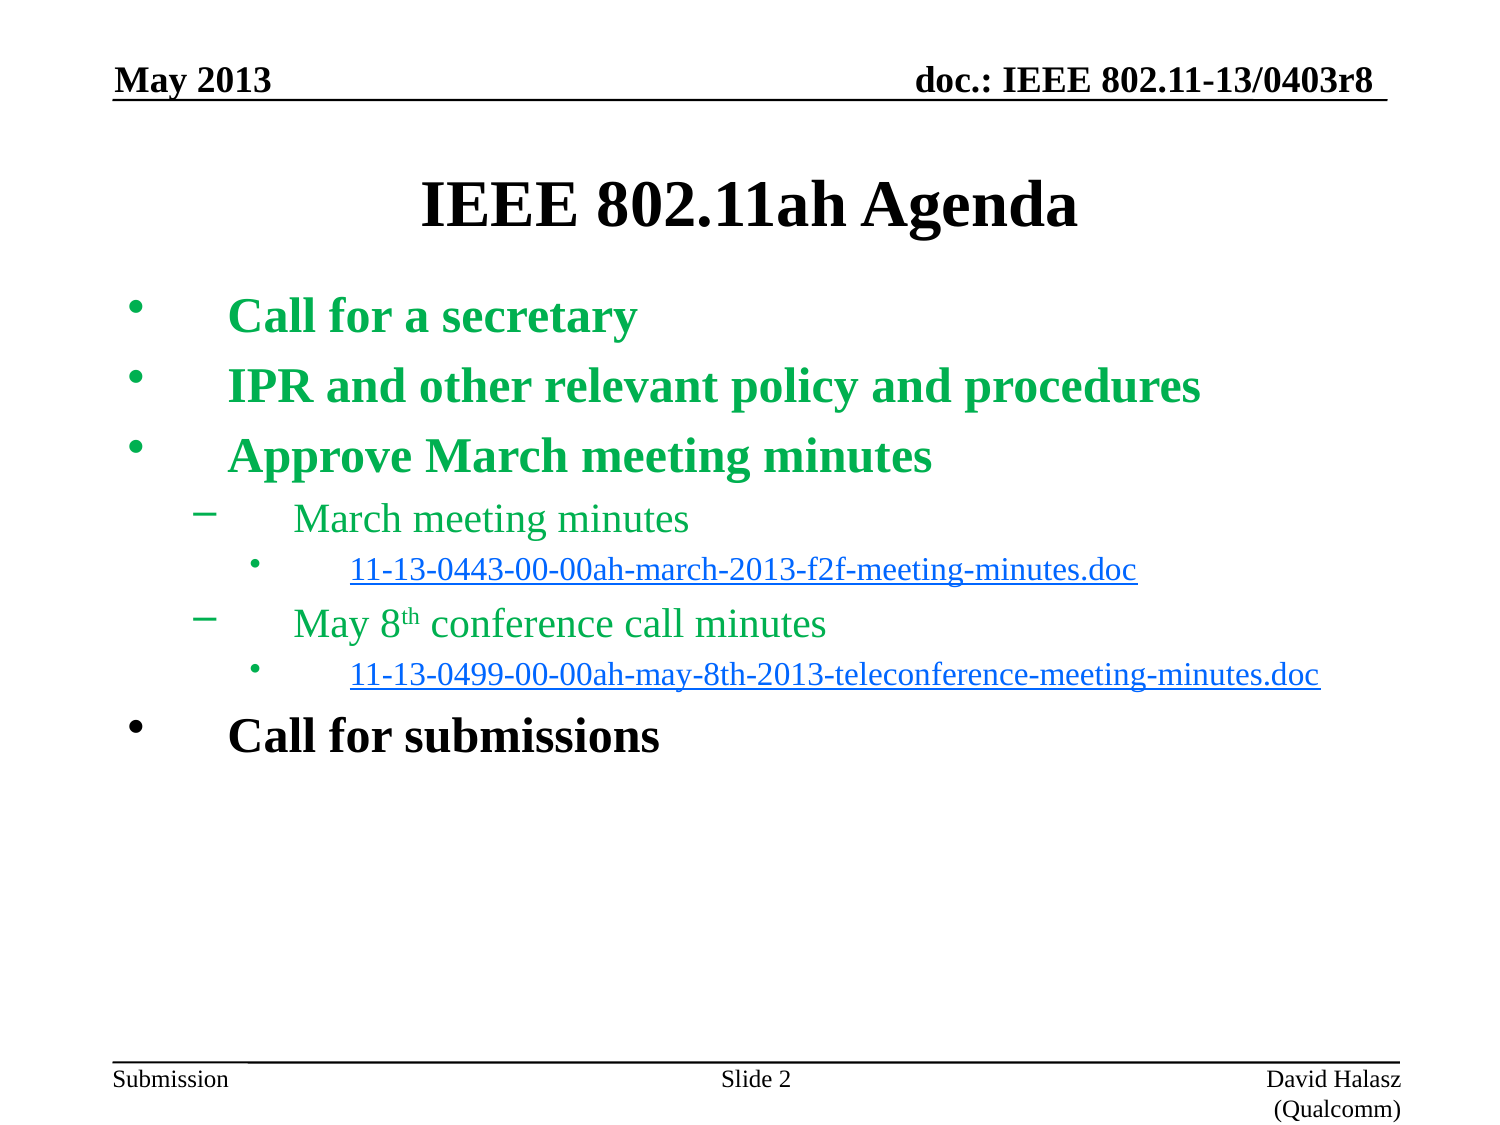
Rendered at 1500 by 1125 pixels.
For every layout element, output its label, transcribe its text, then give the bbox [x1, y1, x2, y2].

slide_number Slide 2 [712, 1061, 800, 1093]
footer David Halasz (Qualcomm) [1264, 1061, 1402, 1093]
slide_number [114, 54, 333, 101]
list Call for a secretary IPR and other relevant policy and procedures Approve March meeting minutes March meeting minutes 11-13-0443-00-00ah-march-2013-f2f-meeting-minutes.doc May 8th conference call minutes 11-13-0499-00-00ah-may-8th-2013-teleconference-meeting-minutes.doc Call for submissions [112, 274, 1388, 951]
title IEEE 802.11ah Agenda [112, 112, 1388, 274]
